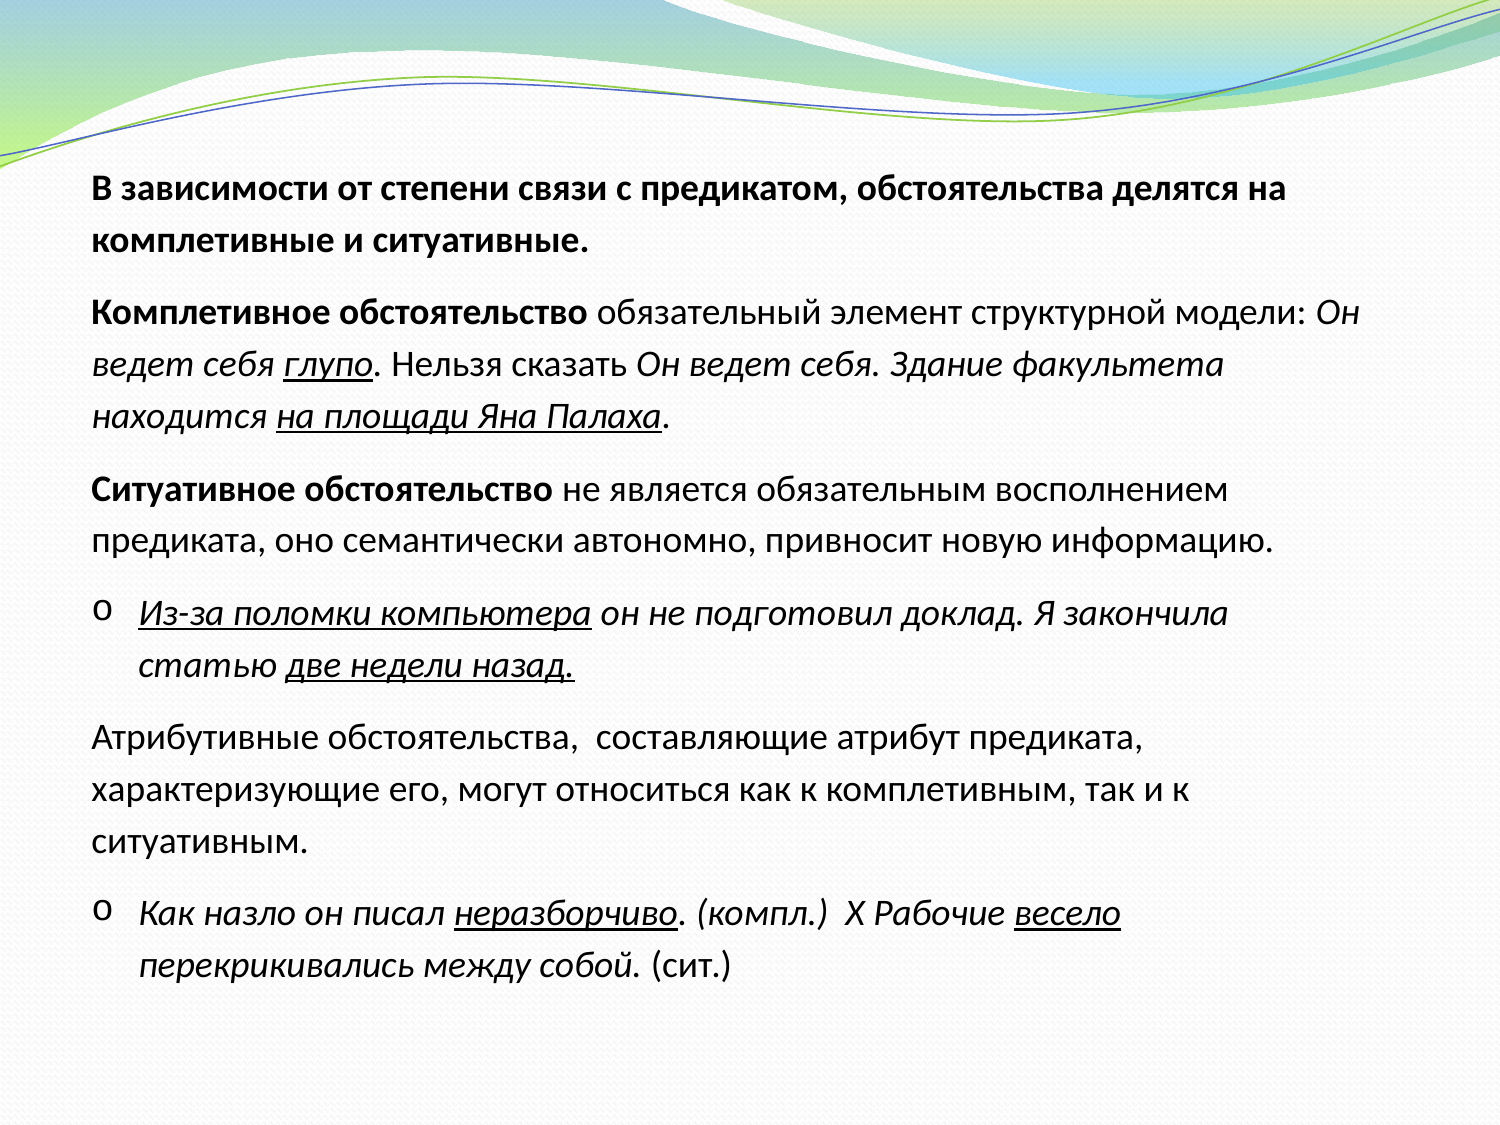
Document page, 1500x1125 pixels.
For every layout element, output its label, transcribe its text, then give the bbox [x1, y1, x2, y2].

text_box В зависимости от степени связи с предикатом, обстоятельства делятся на комплетивные и ситуативные. Комплетивное обстоятельство обязательный элемент структурной модели: Он ведет себя глупо. Нельзя сказать Он ведет себя. Здание факультета находится на площади Яна Палаха. Ситуативное обстоятельство не является обязательным восполнением предиката, оно семантически автономно, привносит новую информацию. Из-за поломки компьютера он не подготовил доклад. Я закончила статью две недели назад. Атрибутивные обстоятельства, составляющие атрибут предиката, характеризующие его, могут относиться как к комплетивным, так и к ситуативным. Как назло он писал неразборчиво. (компл.) X Рабочие весело перекрикивались между собой. (сит.) [76, 149, 1388, 993]
